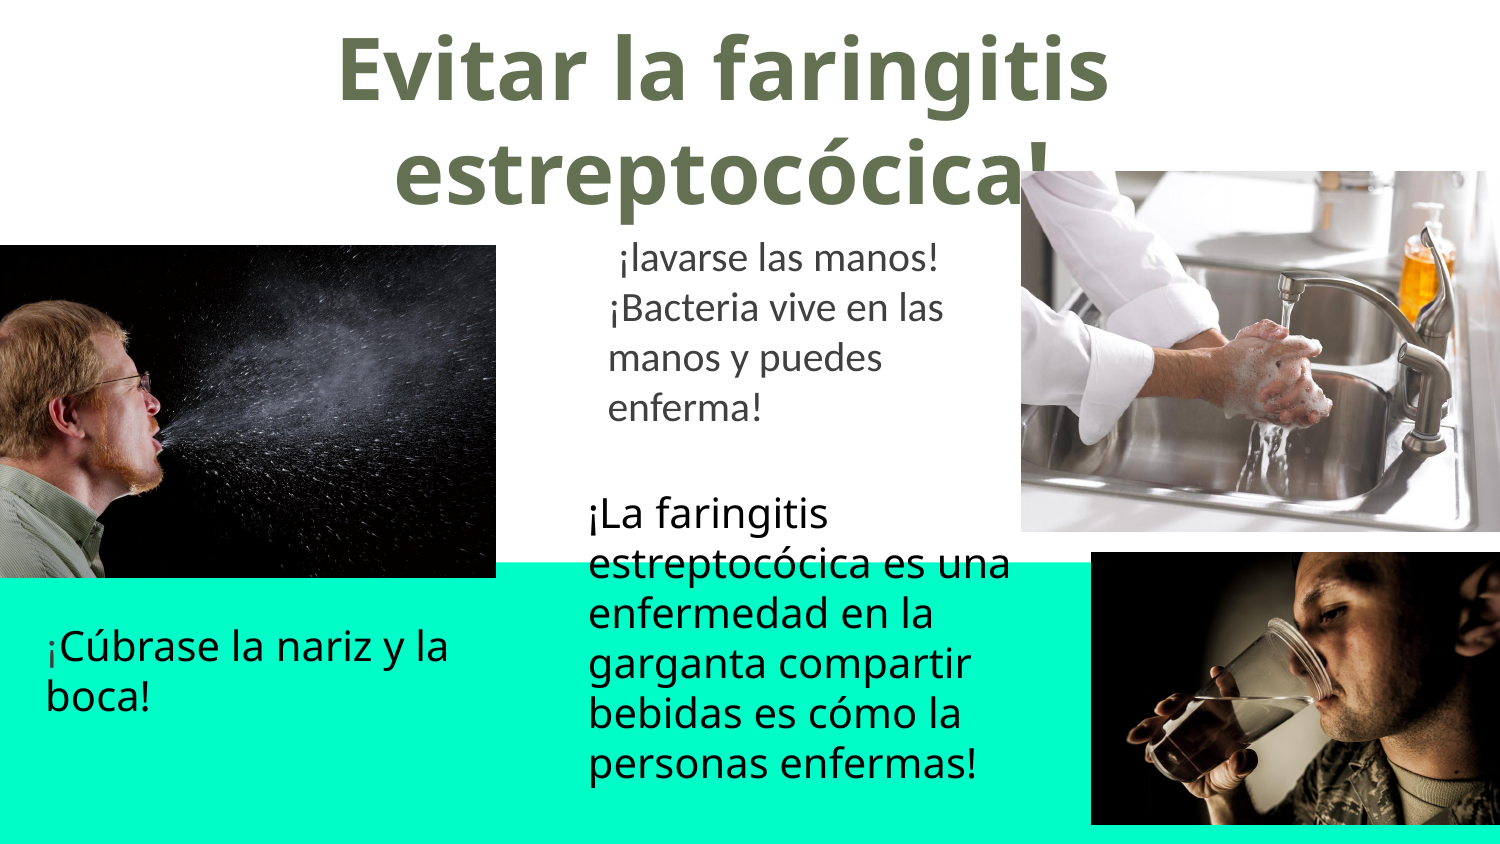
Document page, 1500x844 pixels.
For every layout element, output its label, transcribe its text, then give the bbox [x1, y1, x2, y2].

text_box ¡La faringitis estreptocócica es una enfermedad en la garganta compartir bebidas es cómo la personas enfermas! [572, 471, 1041, 802]
picture [1091, 552, 1500, 825]
picture [0, 245, 496, 578]
picture [1020, 171, 1500, 532]
title Evitar la faringitis estreptocócica! [89, 0, 1357, 236]
text_box ¡Cúbrase la nariz y la boca! [30, 604, 484, 735]
text_box ¡lavarse las manos! ¡Bacteria vive en las manos y puedes enferma! [592, 215, 1015, 446]
